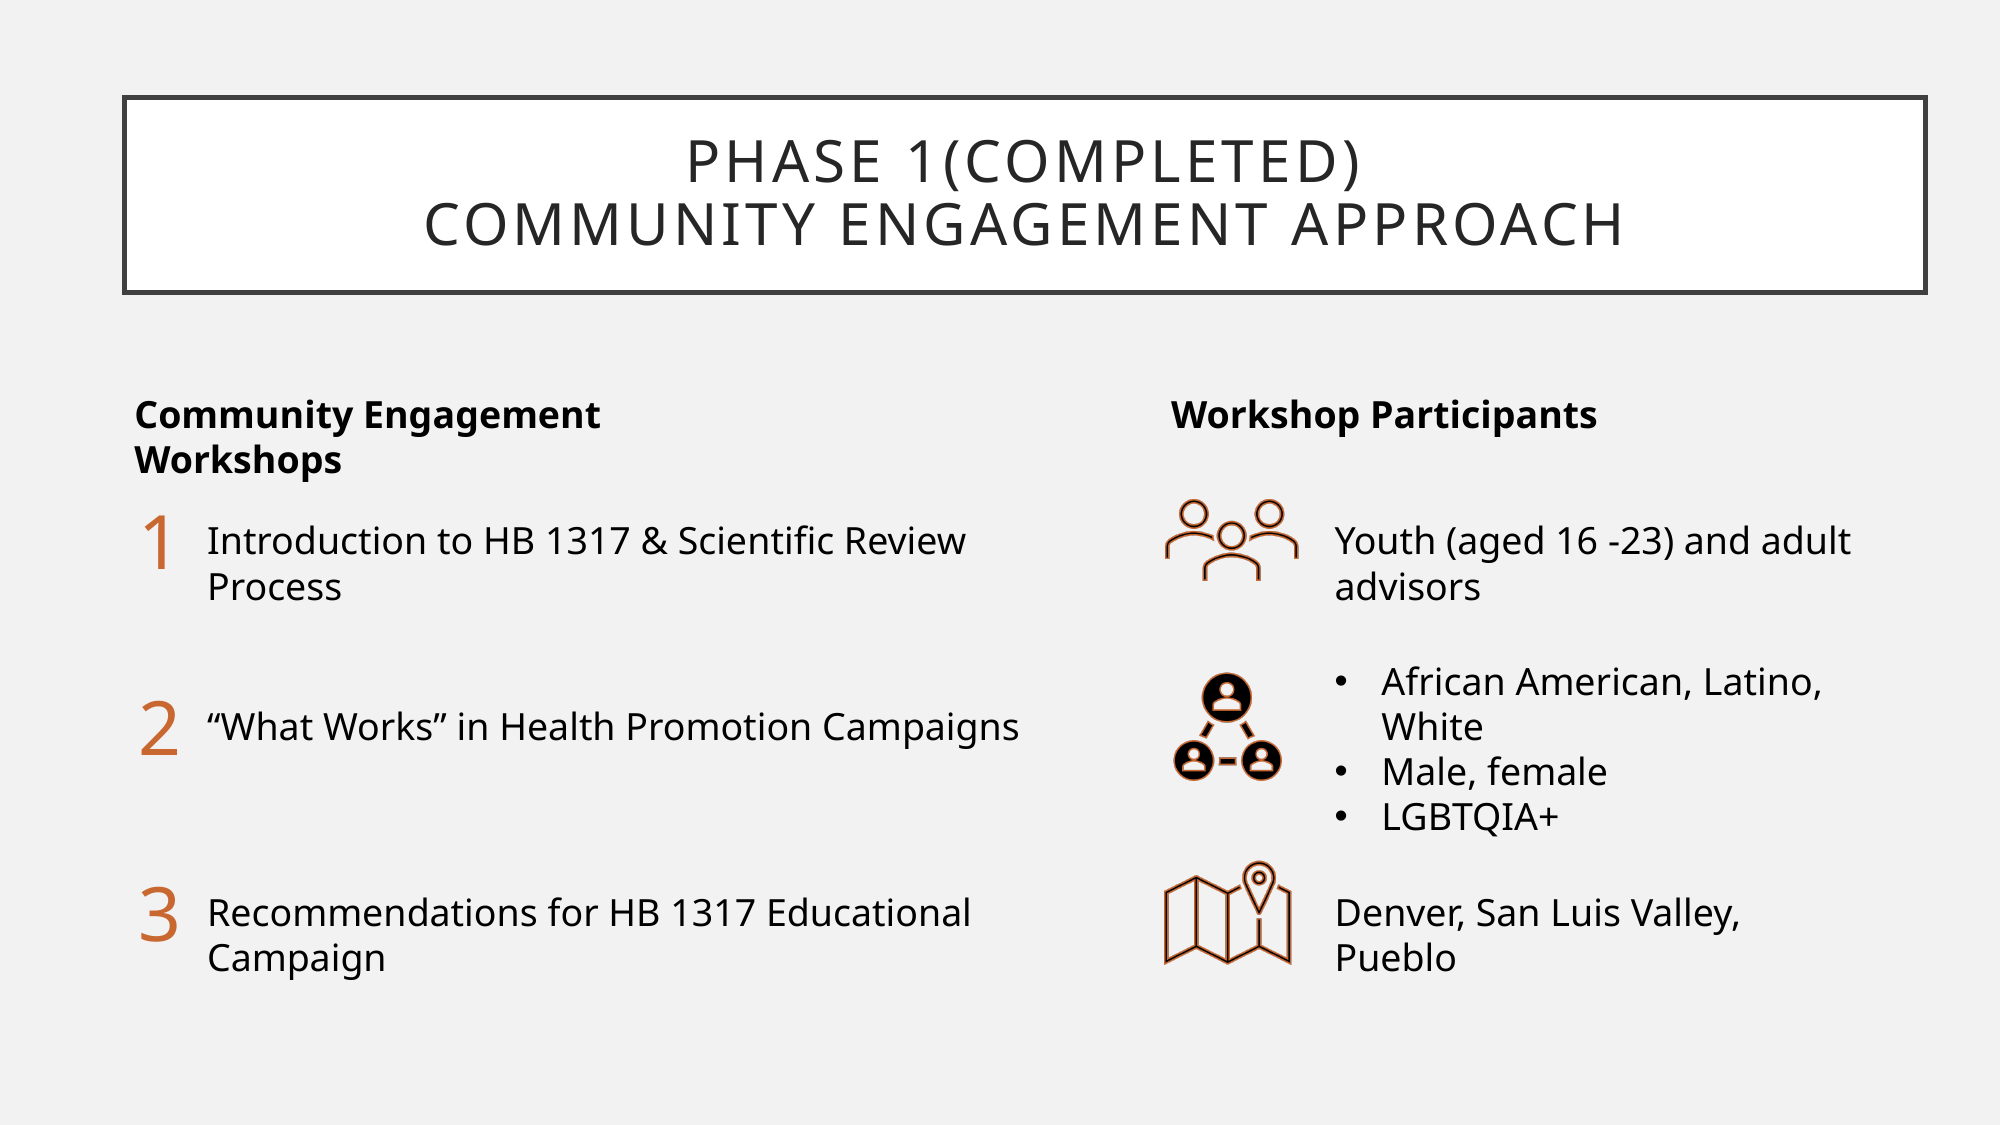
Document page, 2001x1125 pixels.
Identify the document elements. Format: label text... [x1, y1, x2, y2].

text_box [124, 859, 1060, 966]
title Phase 1(Completed) Community engagement approach [122, 95, 1928, 295]
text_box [1156, 465, 1937, 616]
text_box Workshop Participants [1156, 383, 1840, 444]
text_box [124, 673, 1060, 780]
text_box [124, 487, 1060, 594]
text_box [1152, 650, 1926, 803]
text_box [1152, 837, 1858, 988]
text_box Community Engagement Workshops [119, 383, 803, 489]
